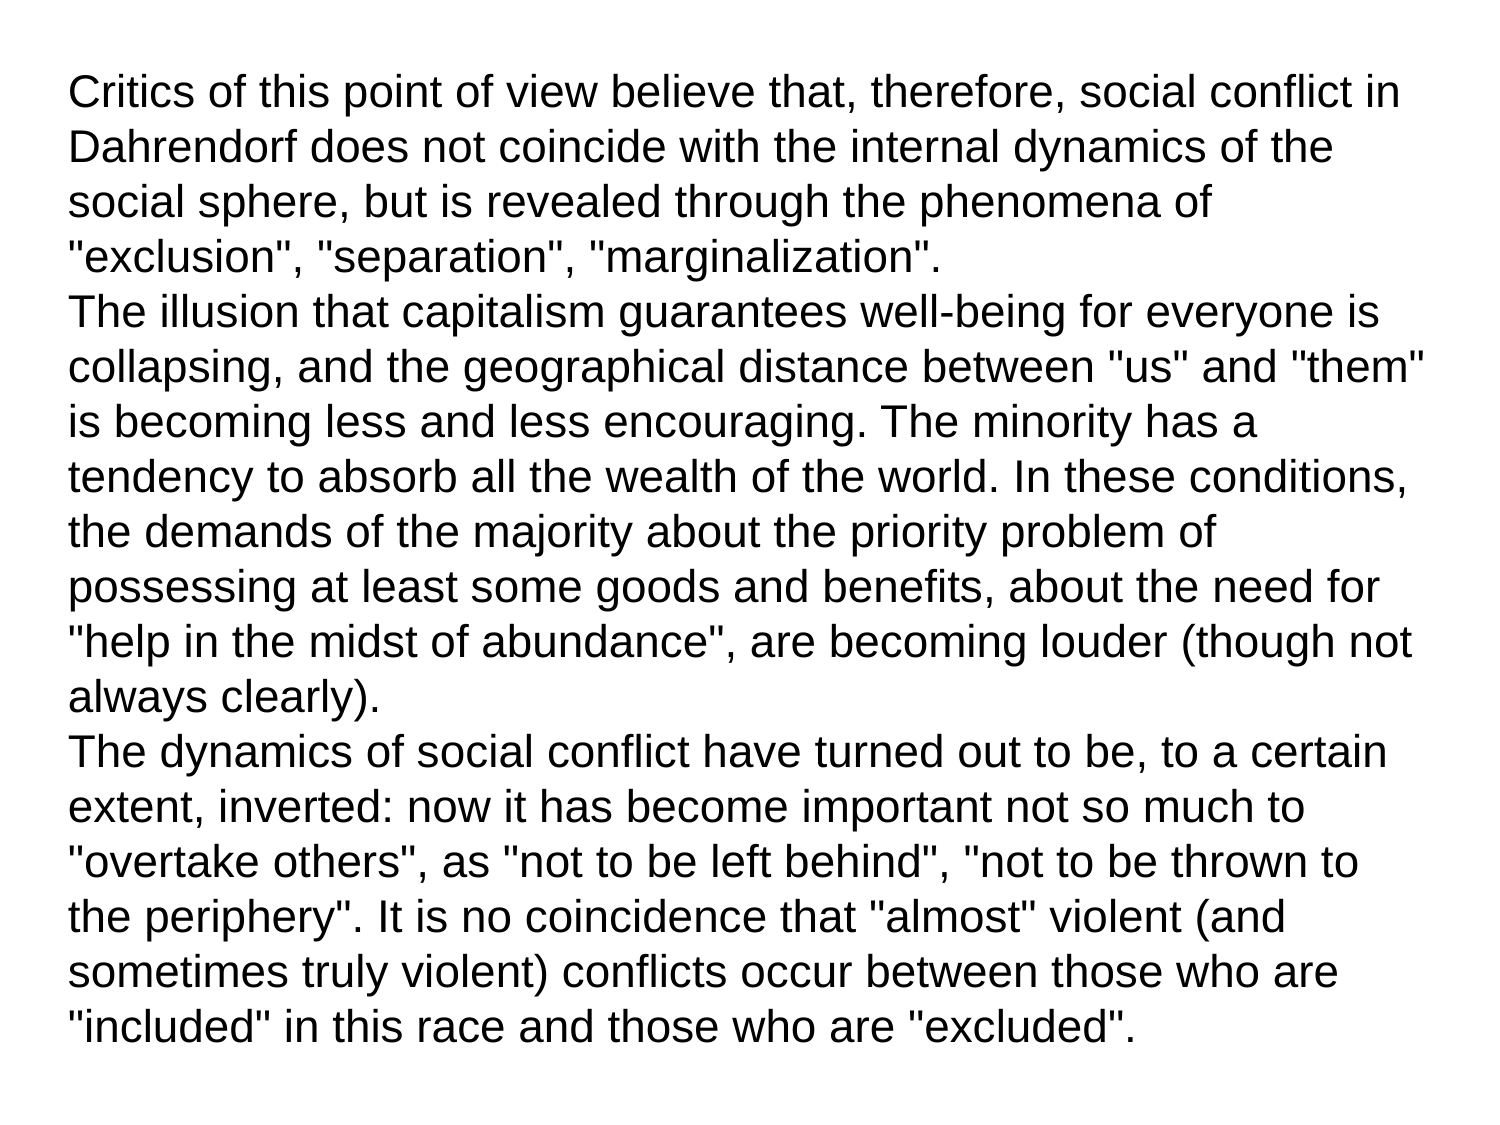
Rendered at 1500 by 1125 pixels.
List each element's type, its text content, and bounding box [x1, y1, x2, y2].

text_box Critics of this point of view believe that, therefore, social conflict in Dahrendorf does not coincide with the internal dynamics of the social sphere, but is revealed through the phenomena of "exclusion", "separation", "marginalization". The illusion that capitalism guarantees well-being for everyone is collapsing, and the geographical distance between "us" and "them" is becoming less and less encouraging. The minority has a tendency to absorb all the wealth of the world. In these conditions, the demands of the majority about the priority problem of possessing at least some goods and benefits, about the need for "help in the midst of abundance", are becoming louder (though not always clearly). The dynamics of social conflict have turned out to be, to a certain extent, inverted: now it has become important not so much to "overtake others", as "not to be left behind", "not to be thrown to the periphery". It is no coincidence that "almost" violent (and sometimes truly violent) conflicts occur between those who are "included" in this race and those who are "excluded". [53, 54, 1447, 1059]
